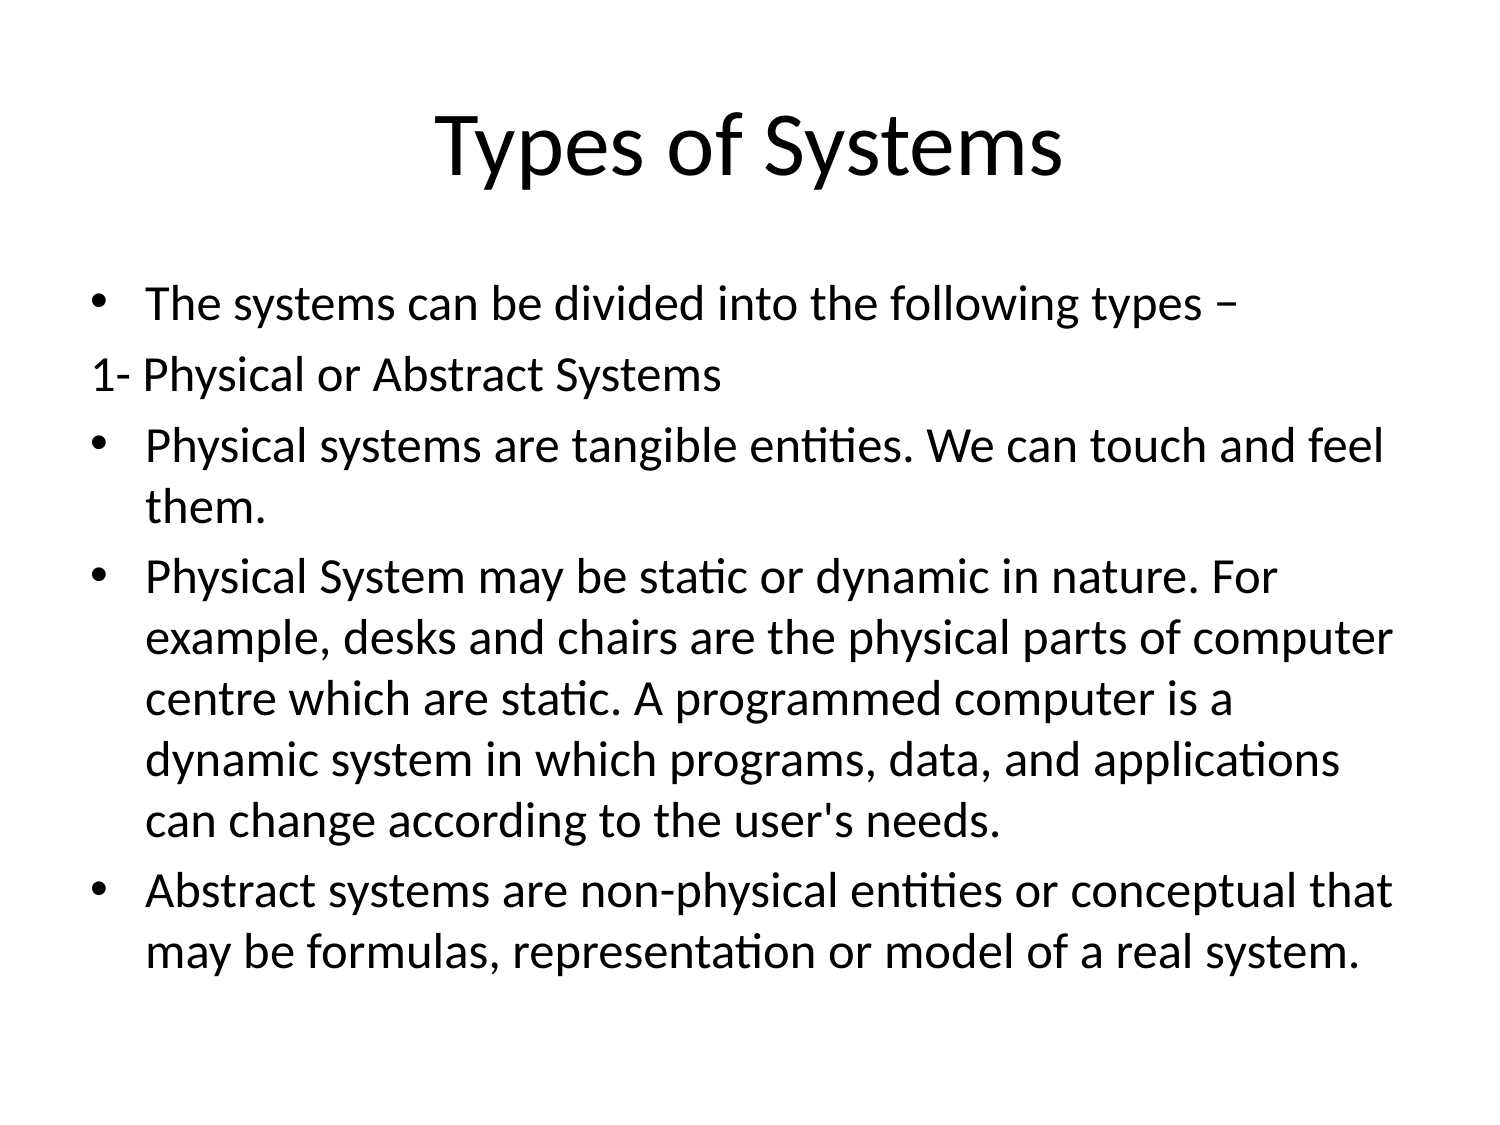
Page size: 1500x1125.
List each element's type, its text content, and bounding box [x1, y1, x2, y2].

title Types of Systems [75, 45, 1425, 233]
list The systems can be divided into the following types − 1- Physical or Abstract Systems Physical systems are tangible entities. We can touch and feel them. Physical System may be static or dynamic in nature. For example, desks and chairs are the physical parts of computer centre which are static. A programmed computer is a dynamic system in which programs, data, and applications can change according to the user's needs. Abstract systems are non-physical entities or conceptual that may be formulas, representation or model of a real system. [75, 262, 1425, 1005]
